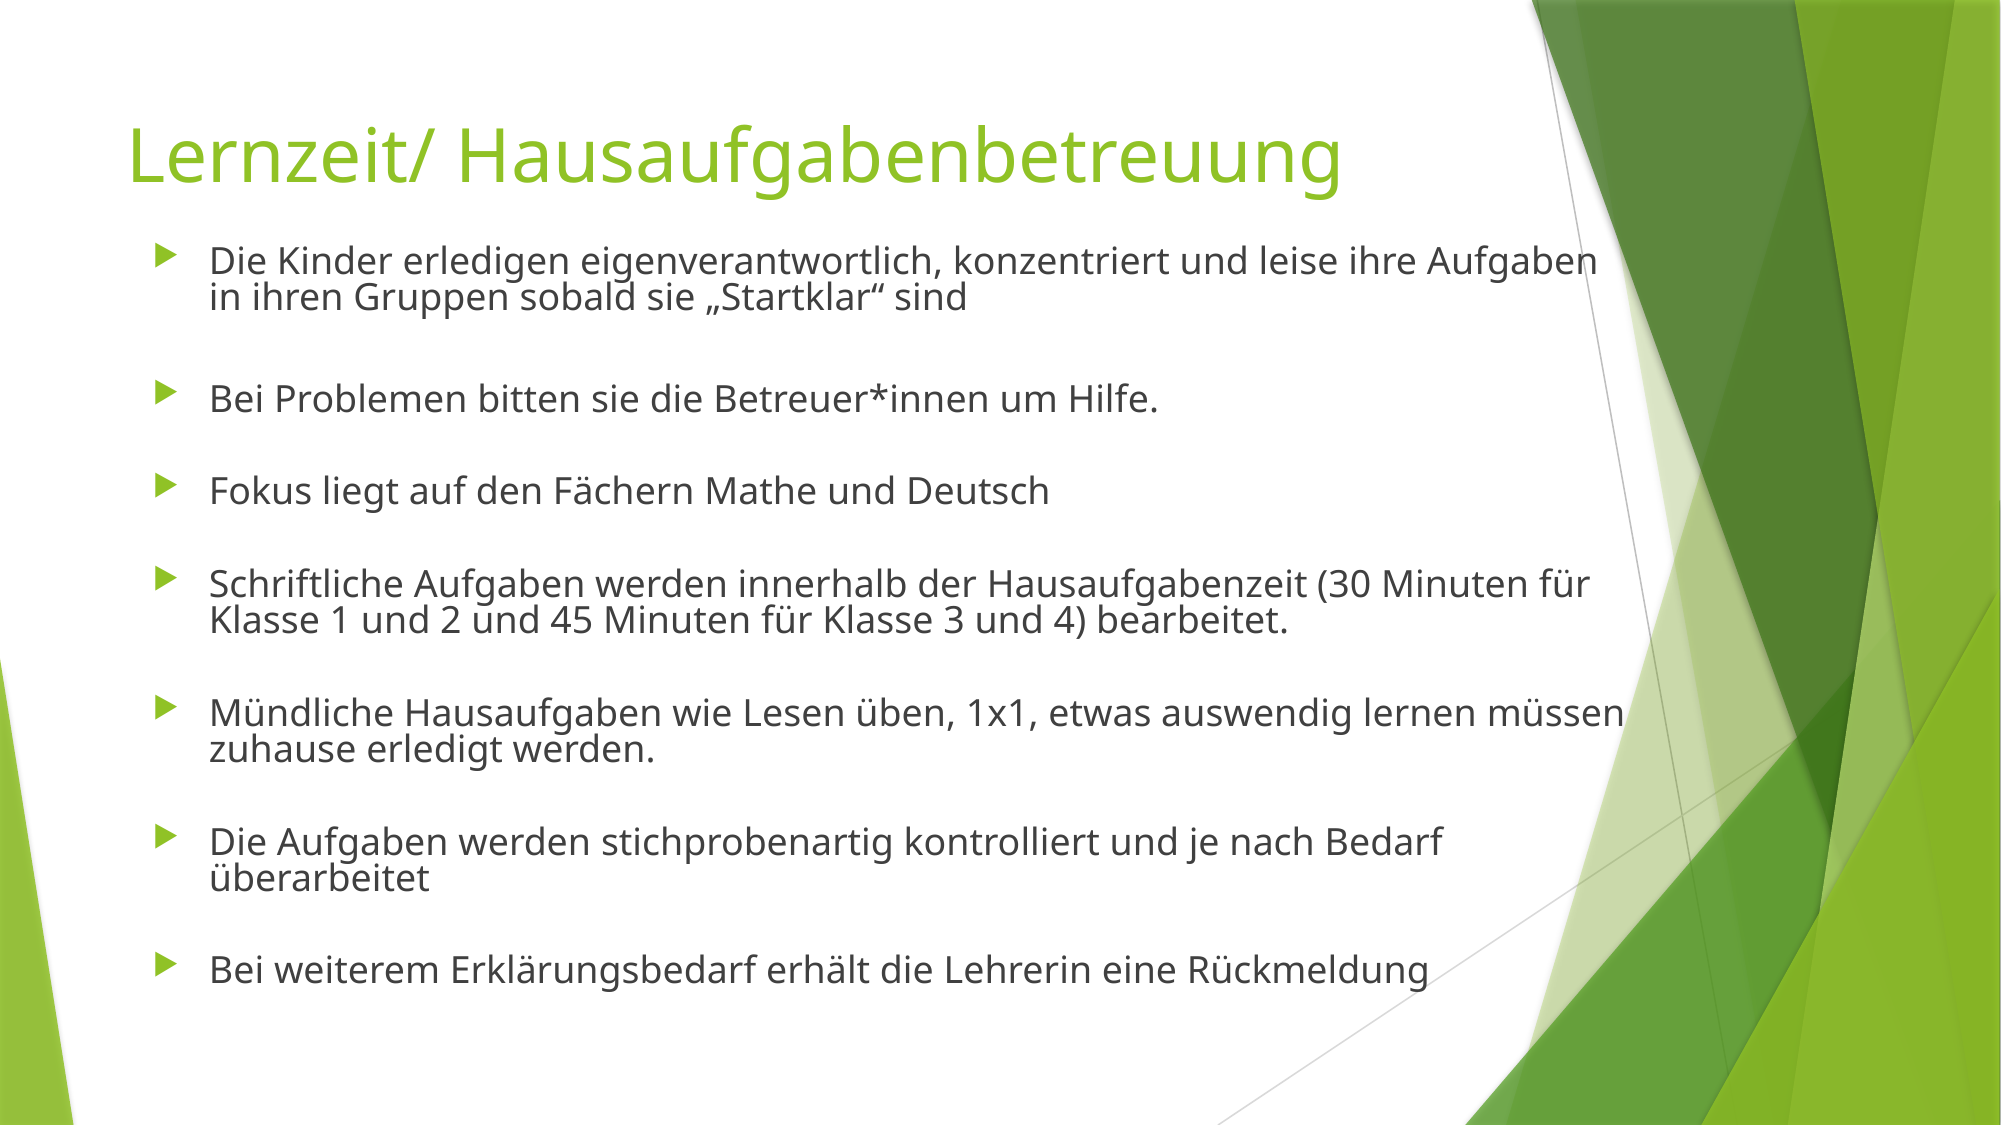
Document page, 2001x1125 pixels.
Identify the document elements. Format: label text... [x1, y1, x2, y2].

list Die Kinder erledigen eigenverantwortlich, konzentriert und leise ihre Aufgaben in ihren Gruppen sobald sie „Startklar“ sind Bei Problemen bitten sie die Betreuer*innen um Hilfe. Fokus liegt auf den Fächern Mathe und Deutsch Schriftliche Aufgaben werden innerhalb der Hausaufgabenzeit (30 Minuten für Klasse 1 und 2 und 45 Minuten für Klasse 3 und 4) bearbeitet. Mündliche Hausaufgaben wie Lesen üben, 1x1, etwas auswendig lernen müssen zuhause erledigt werden. Die Aufgaben werden stichprobenartig kontrolliert und je nach Bedarf überarbeitet Bei weiterem Erklärungsbedarf erhält die Lehrerin eine Rückmeldung [137, 238, 1656, 1032]
title Lernzeit/ Hausaufgabenbetreuung [111, 99, 1522, 317]
